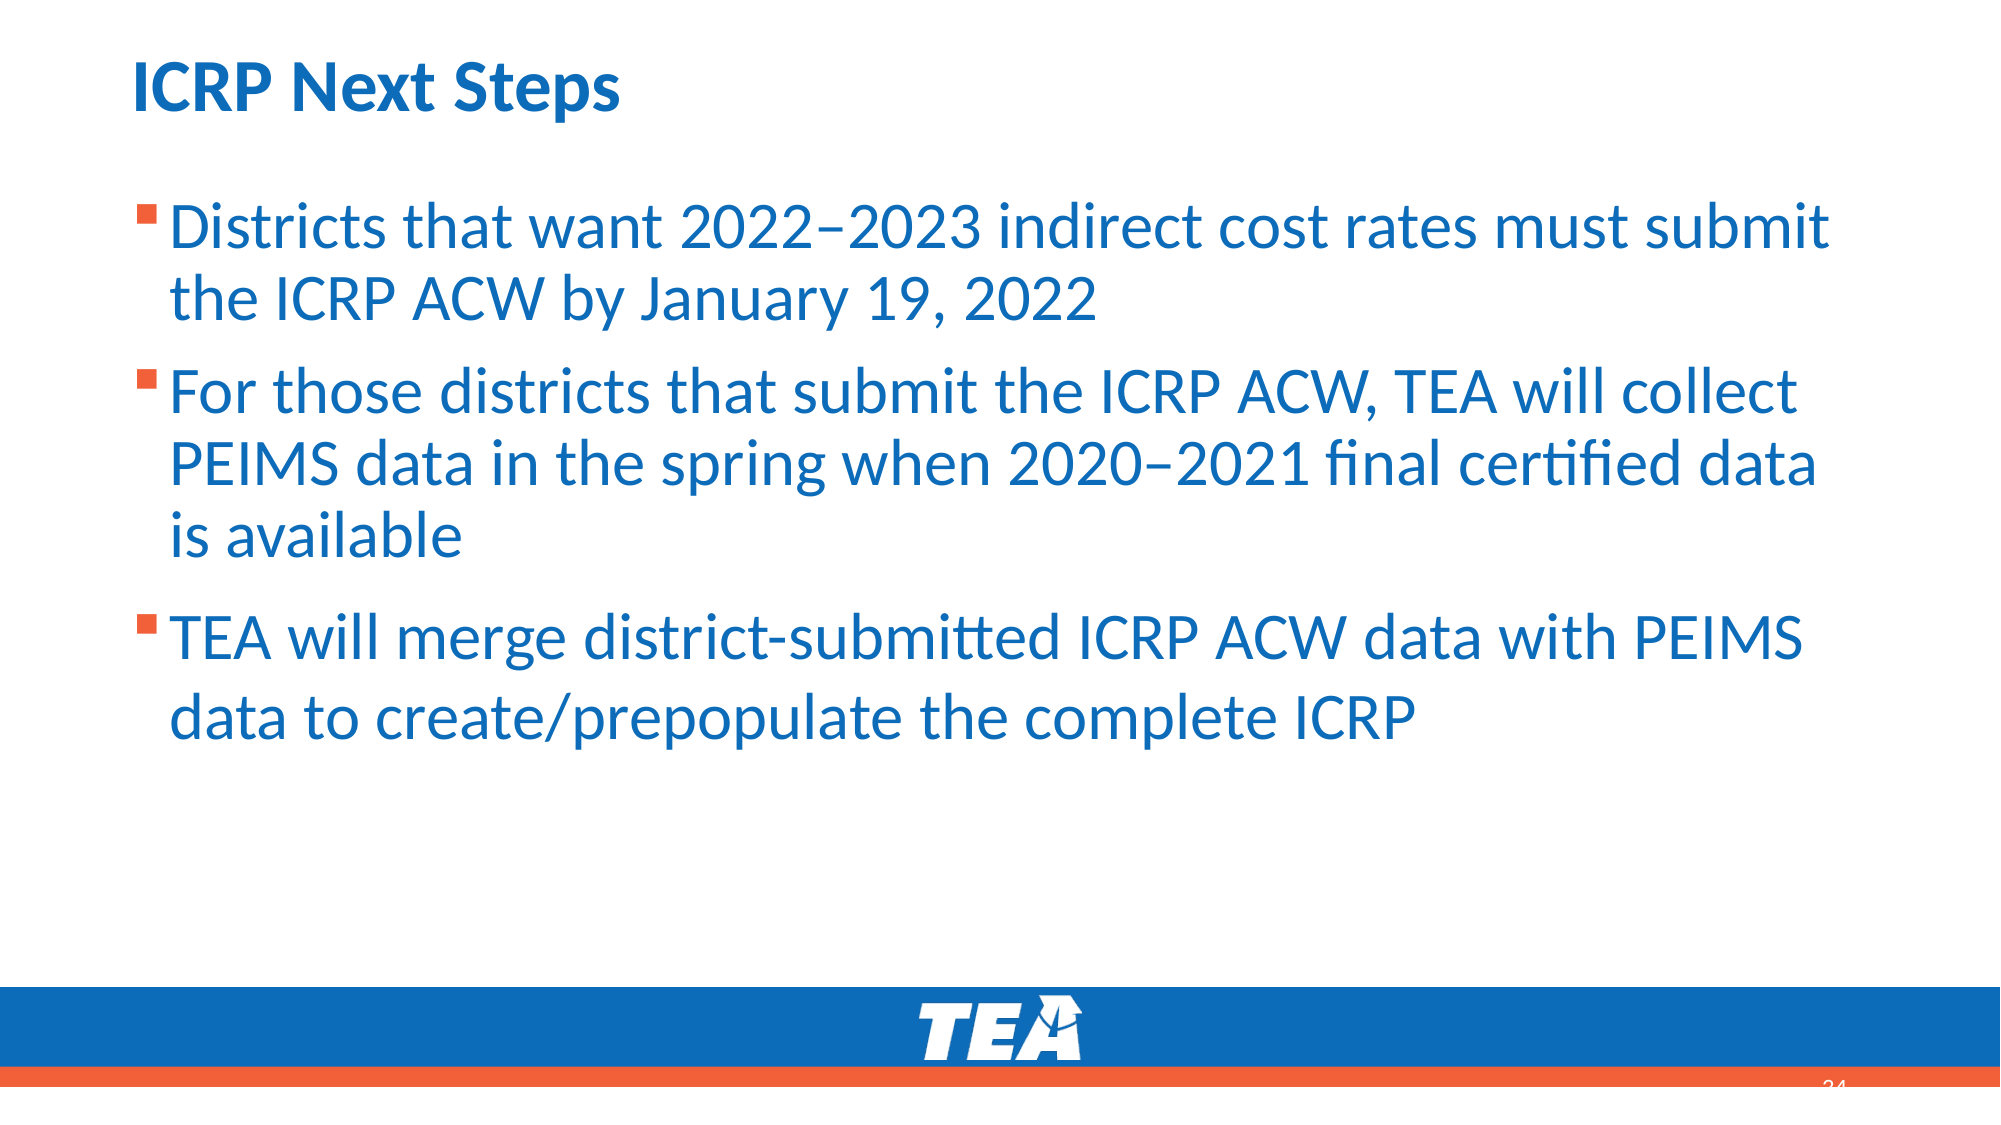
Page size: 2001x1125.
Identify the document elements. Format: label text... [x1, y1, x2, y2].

list Districts that want 2022–2023 indirect cost rates must submit the ICRP ACW by January 19, 2022 For those districts that submit the ICRP ACW, TEA will collect PEIMS data in the spring when 2020–2021 final certified data is available TEA will merge district-submitted ICRP ACW data with PEIMS data to create/prepopulate the complete ICRP [116, 183, 1860, 960]
title ICRP Next Steps [116, 25, 1942, 149]
picture [918, 994, 1082, 1060]
text_box 34 [1412, 1070, 1863, 1103]
